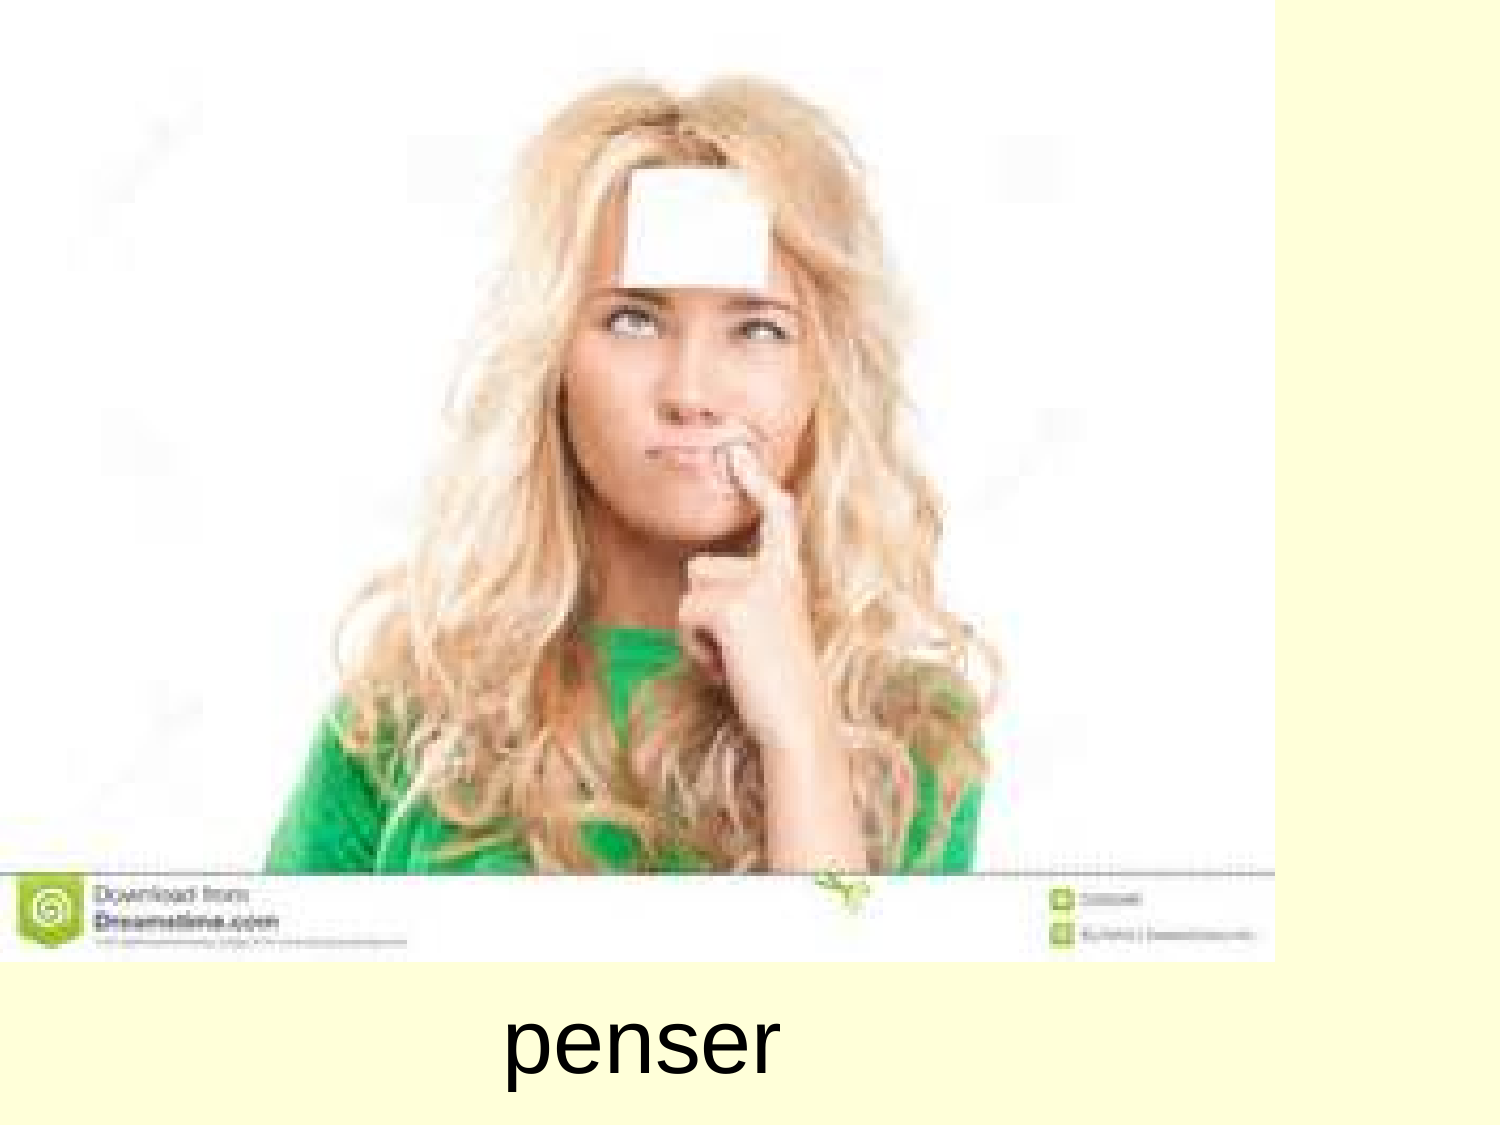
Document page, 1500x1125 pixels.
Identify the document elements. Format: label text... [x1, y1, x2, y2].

text_box penser [487, 974, 1500, 1100]
picture [0, 0, 1276, 962]
